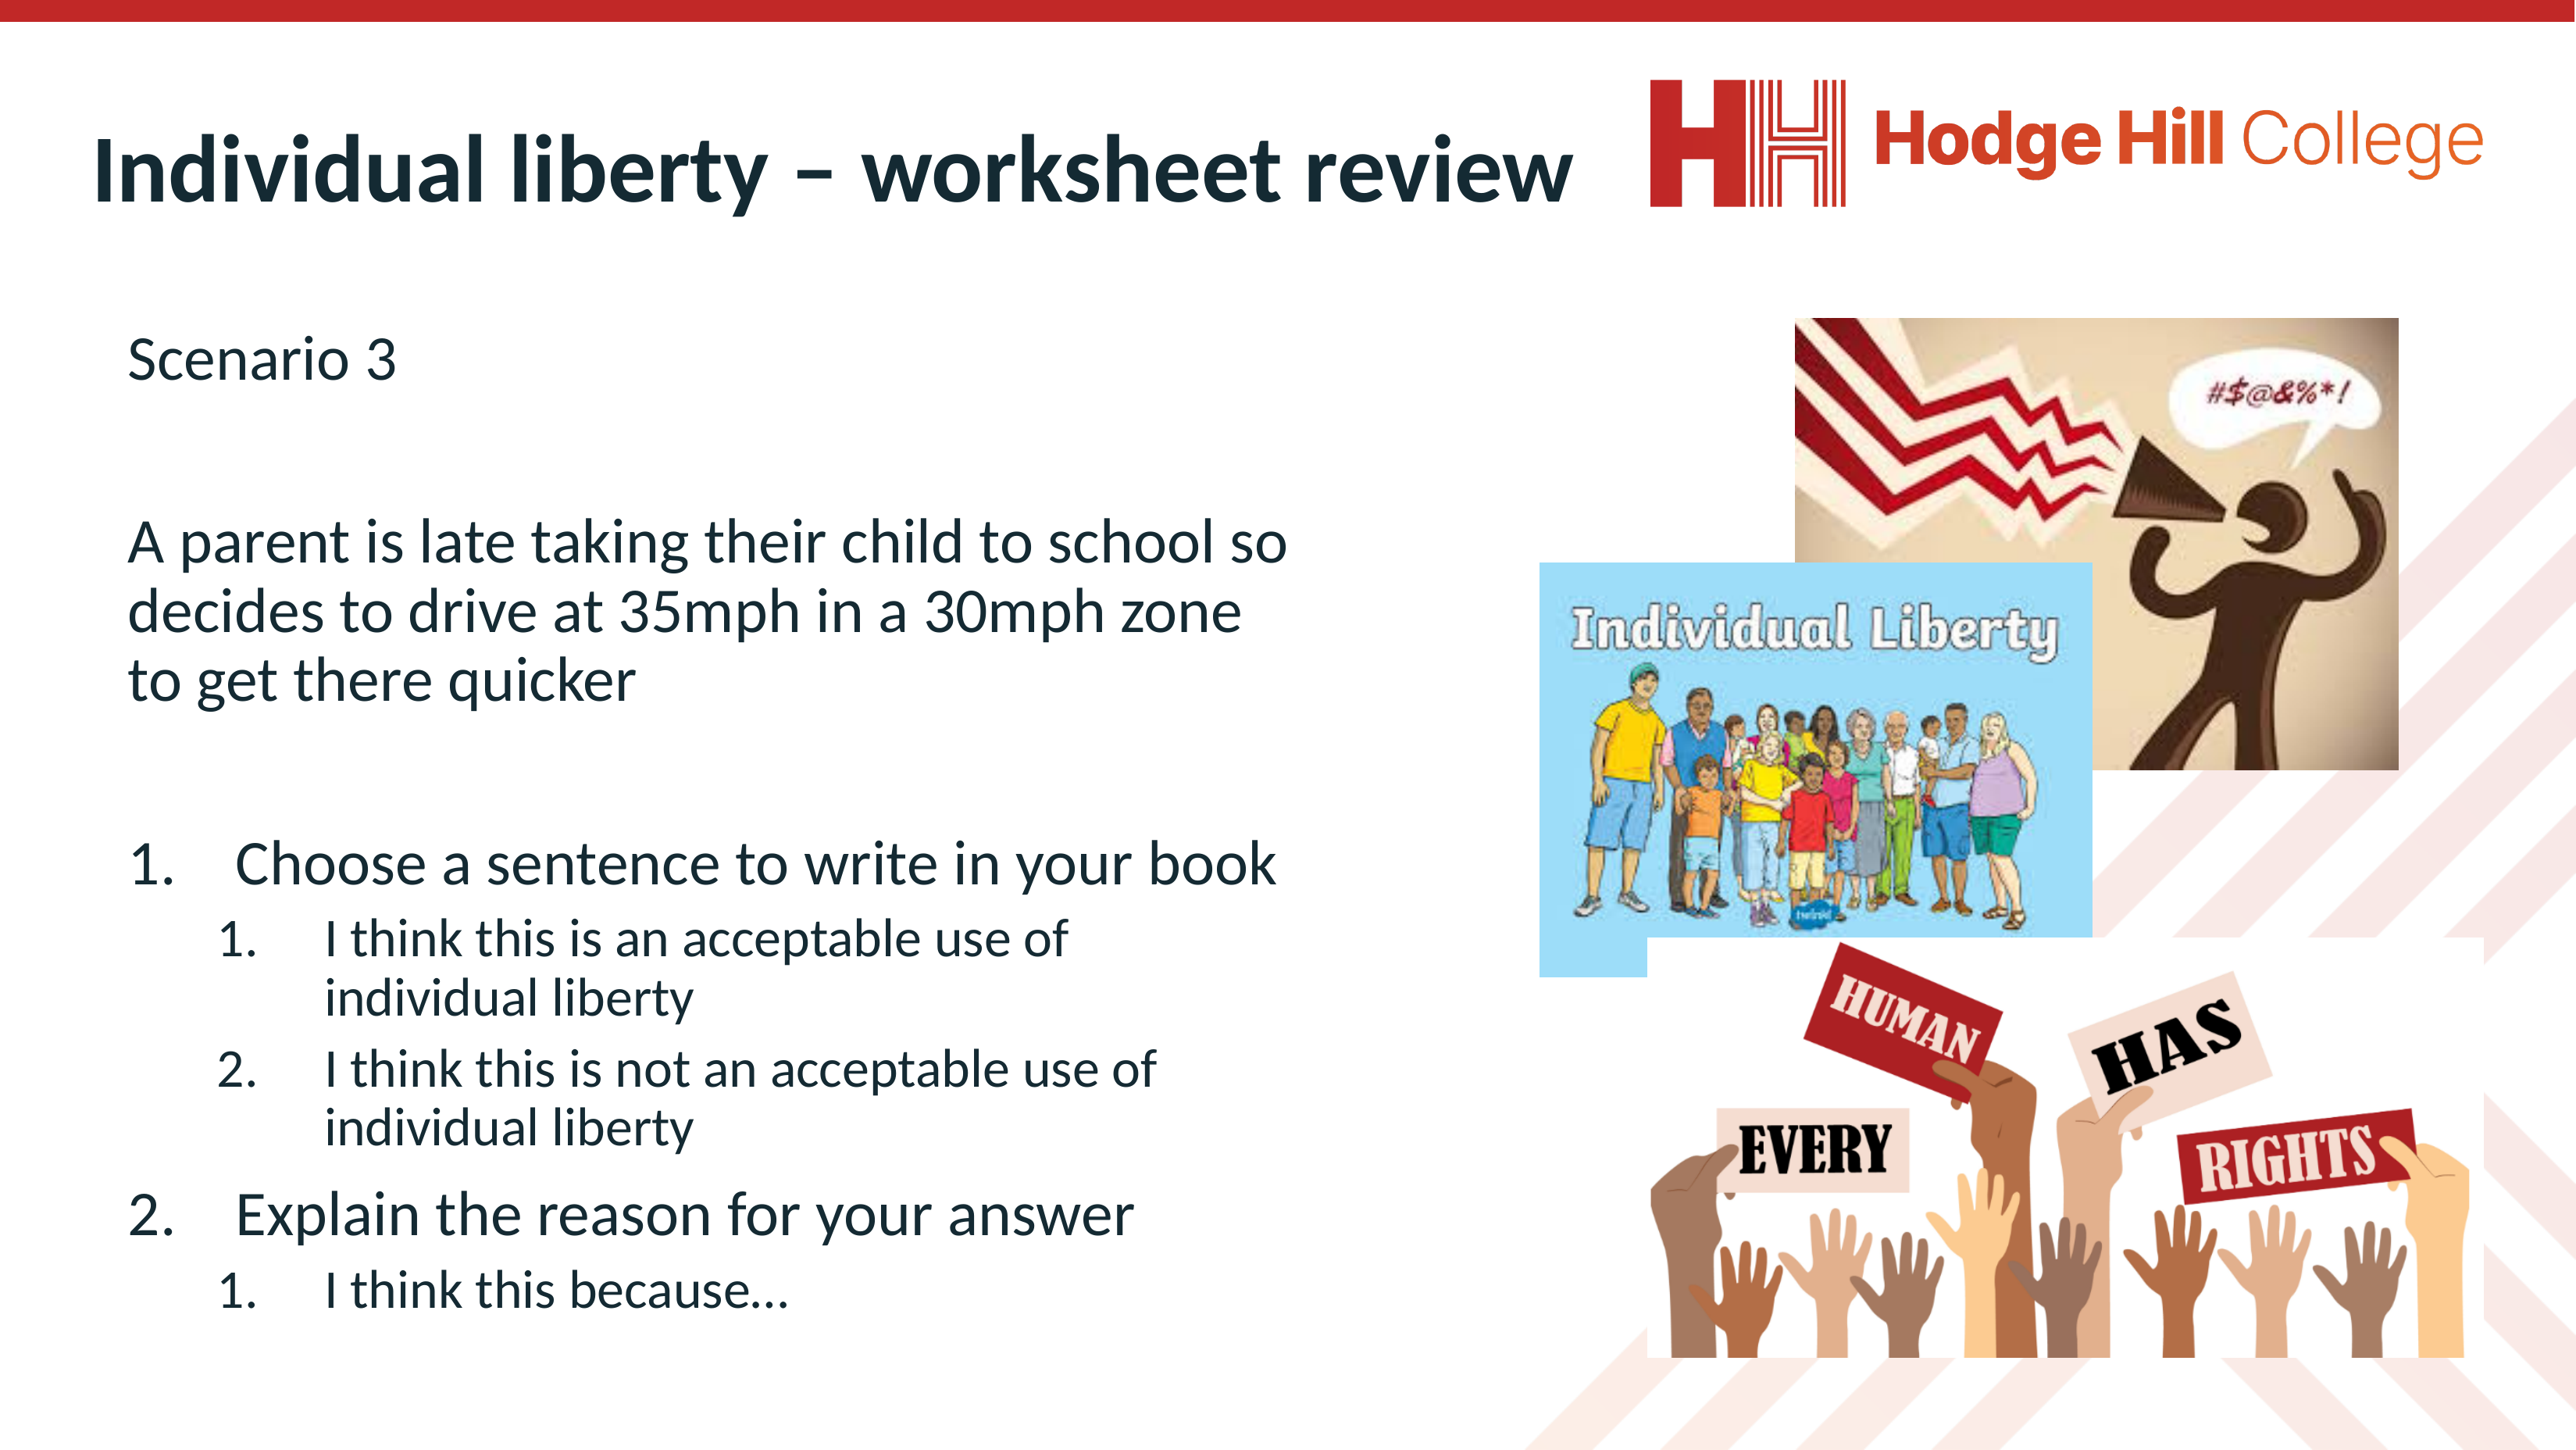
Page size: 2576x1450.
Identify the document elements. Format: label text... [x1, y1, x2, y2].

picture [1649, 79, 2484, 208]
list Scenario 3 A parent is late taking their child to school so decides to drive at 35mph in a 30mph zone to get there quicker Choose a sentence to write in your book I think this is an acceptable use of individual liberty I think this is not an acceptable use of individual liberty Explain the reason for your answer I think this because… [116, 318, 1308, 1344]
title Individual liberty – worksheet review [79, 86, 1602, 256]
picture [1383, 255, 2576, 1450]
picture [0, 0, 2575, 22]
